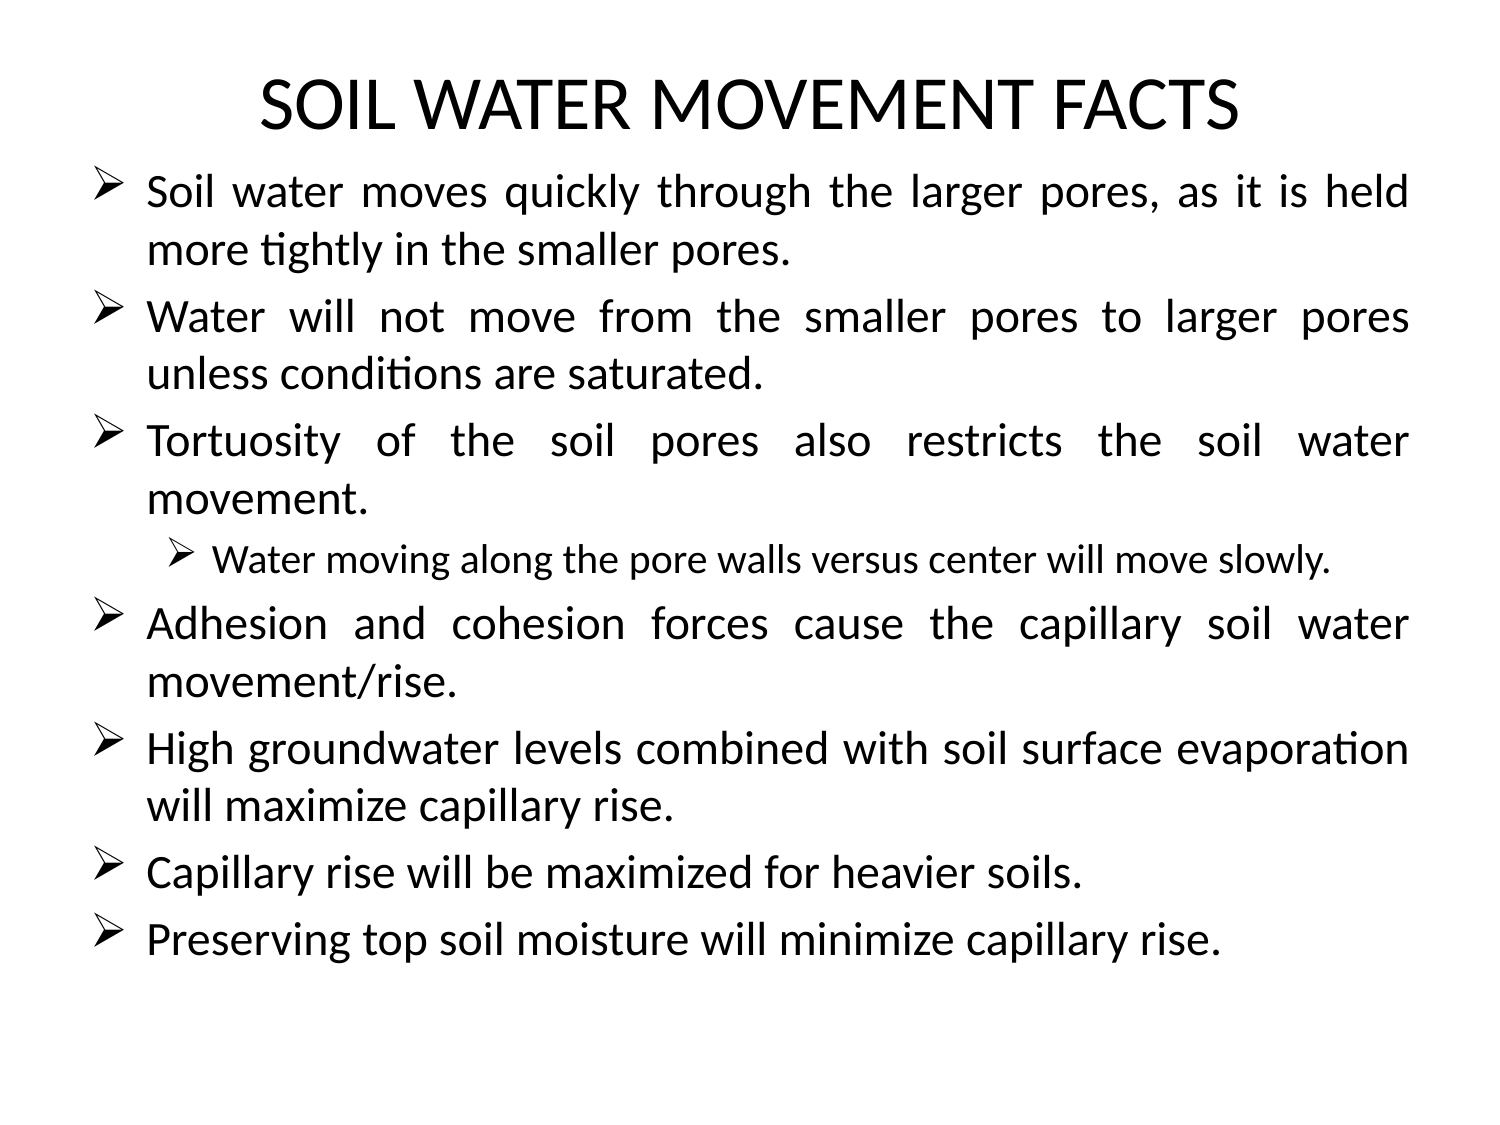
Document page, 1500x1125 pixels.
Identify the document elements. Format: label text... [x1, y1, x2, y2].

title SOIL WATER MOVEMENT FACTS [75, 45, 1425, 152]
list Soil water moves quickly through the larger pores, as it is held more tightly in the smaller pores. Water will not move from the smaller pores to larger pores unless conditions are saturated. Tortuosity of the soil pores also restricts the soil water movement. Water moving along the pore walls versus center will move slowly. Adhesion and cohesion forces cause the capillary soil water movement/rise. High groundwater levels combined with soil surface evaporation will maximize capillary rise. Capillary rise will be maximized for heavier soils. Preserving top soil moisture will minimize capillary rise. [75, 152, 1425, 1005]
